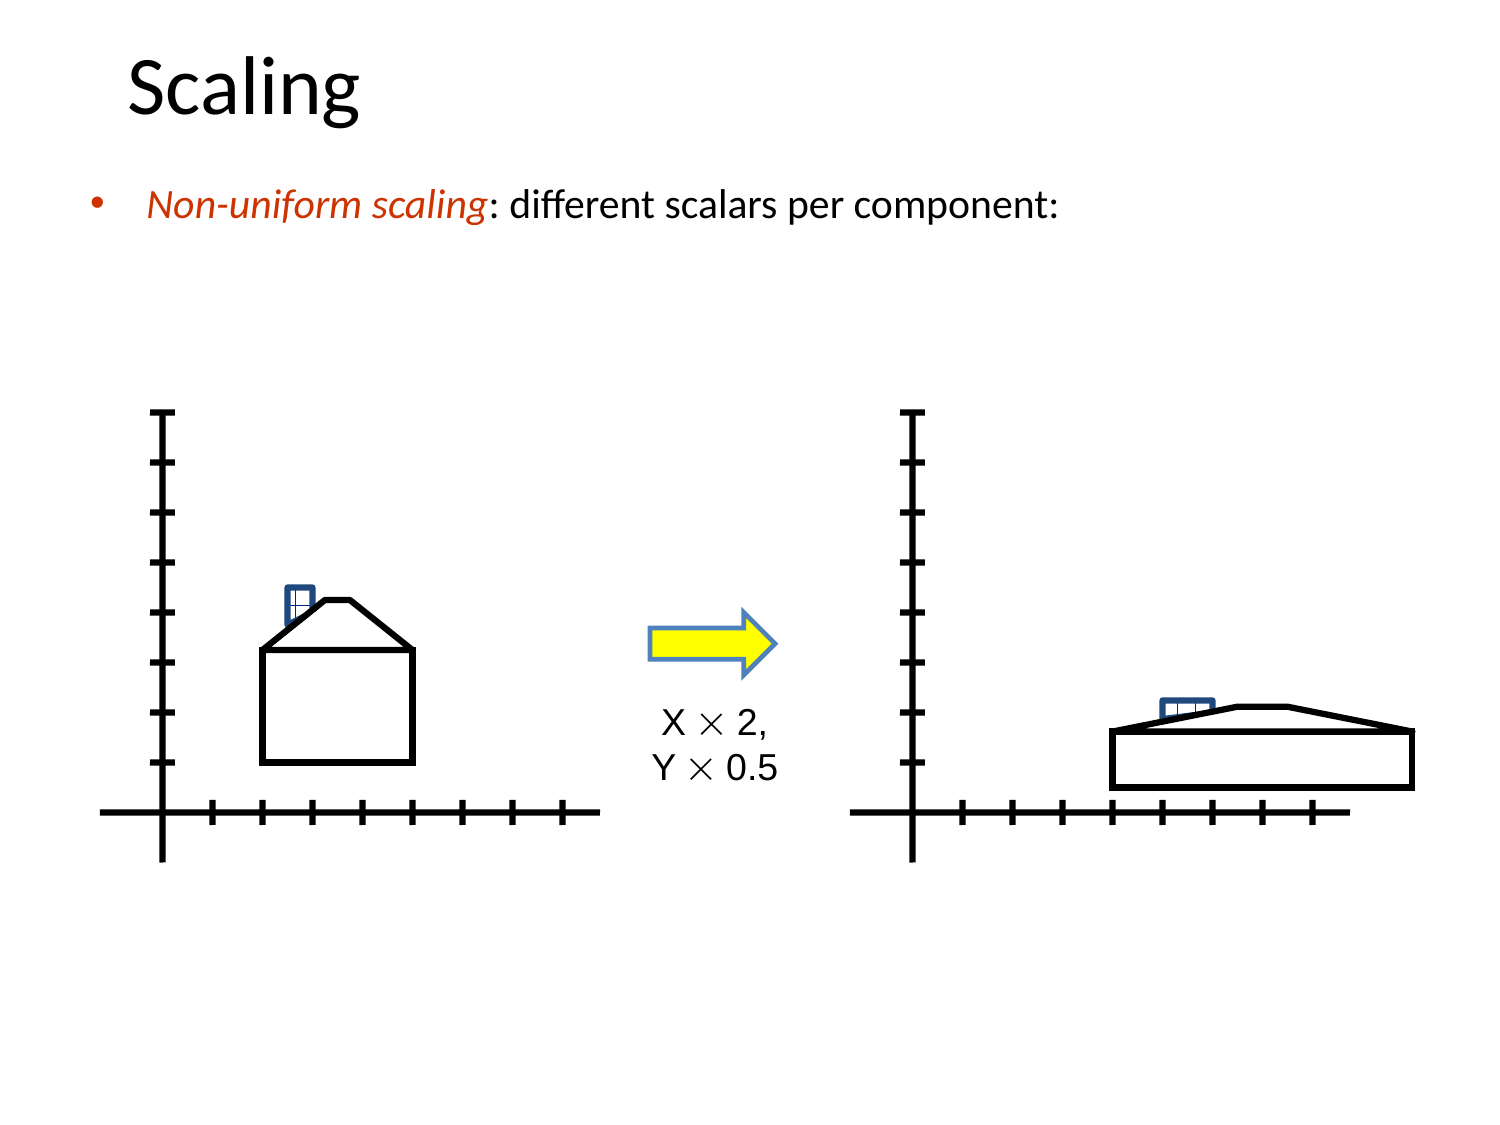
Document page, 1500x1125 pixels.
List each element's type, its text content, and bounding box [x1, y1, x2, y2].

list Non-uniform scaling: different scalars per component: [74, 174, 1426, 1026]
title Scaling [112, 12, 1388, 151]
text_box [99, 412, 1413, 863]
